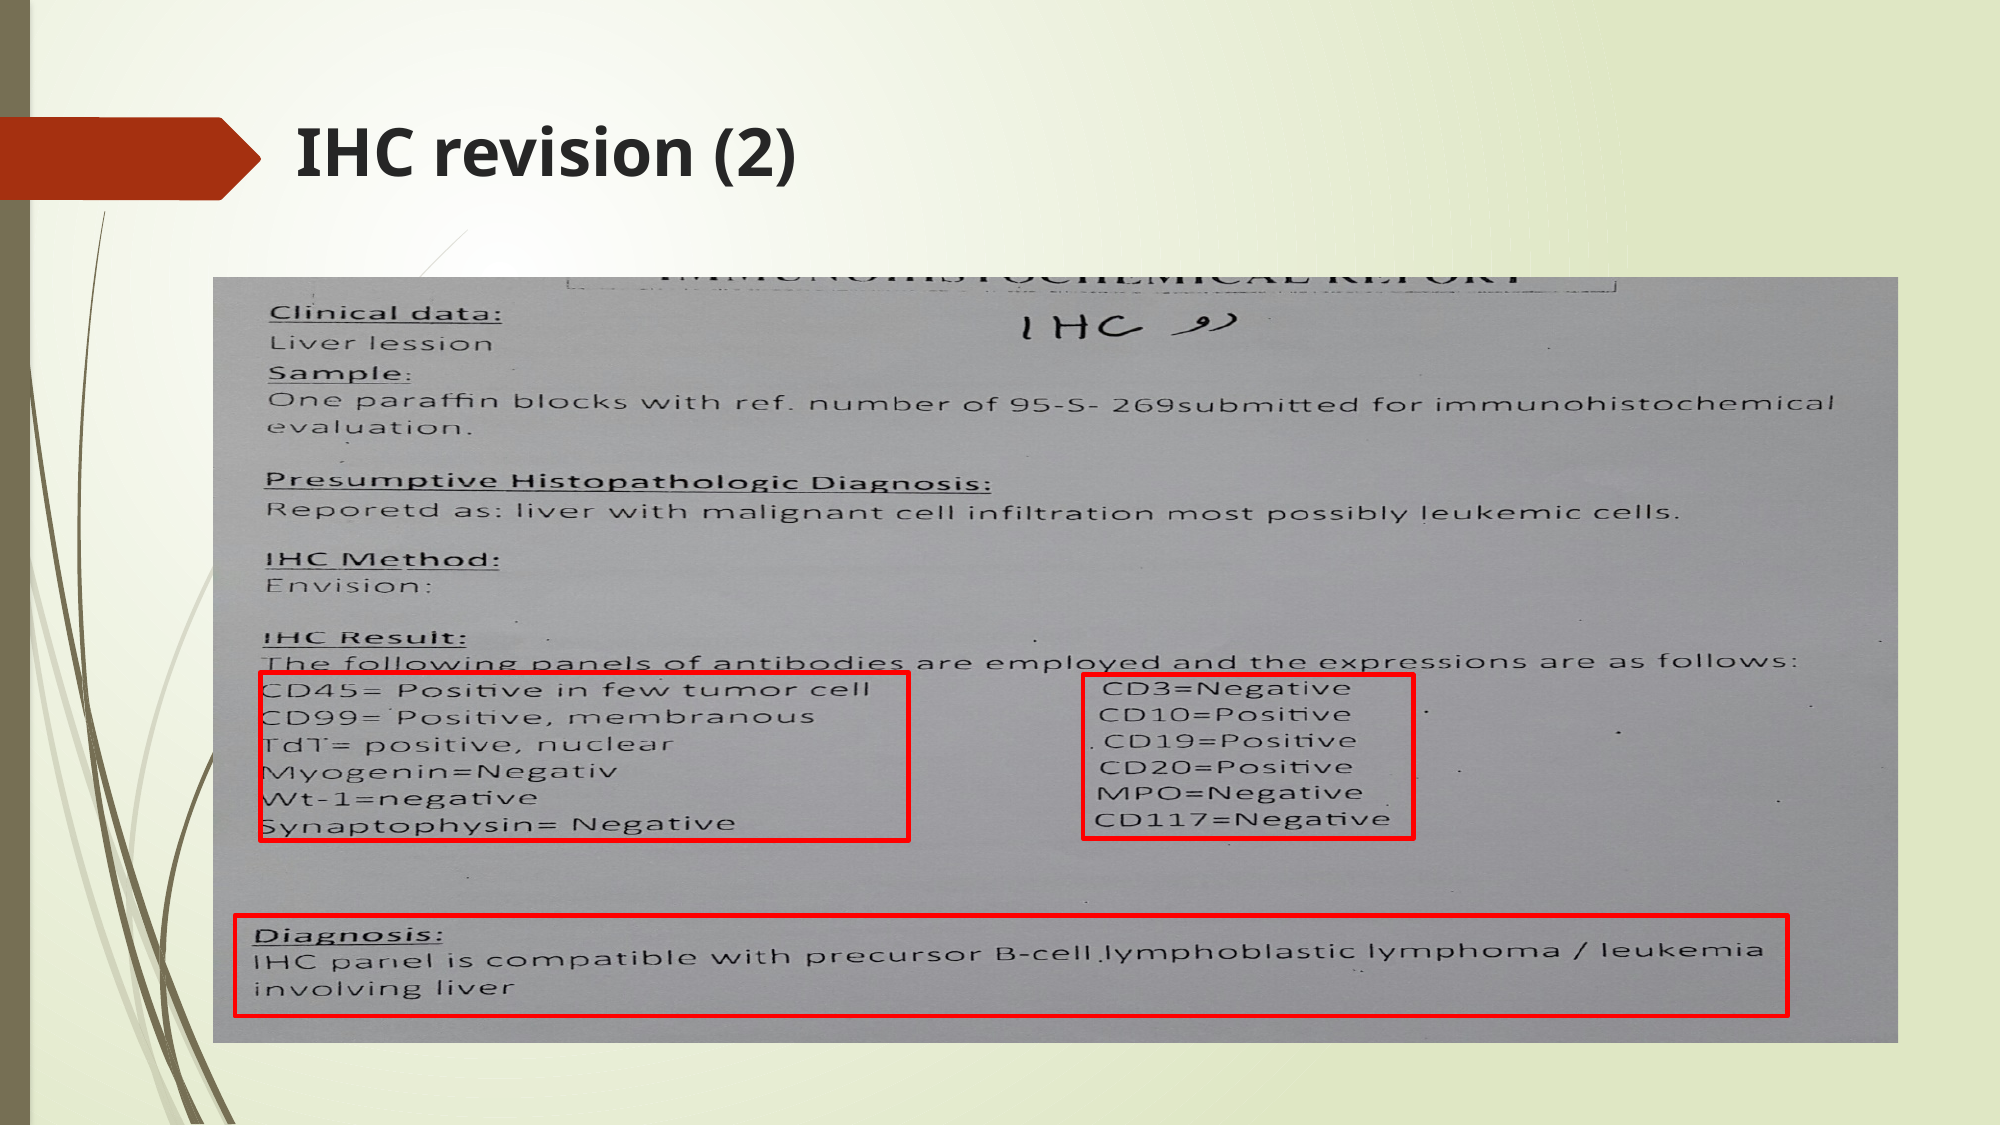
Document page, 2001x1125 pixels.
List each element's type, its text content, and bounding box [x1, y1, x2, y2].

text_box IHC revision (2) [281, 102, 1888, 245]
picture [212, 277, 1899, 1044]
